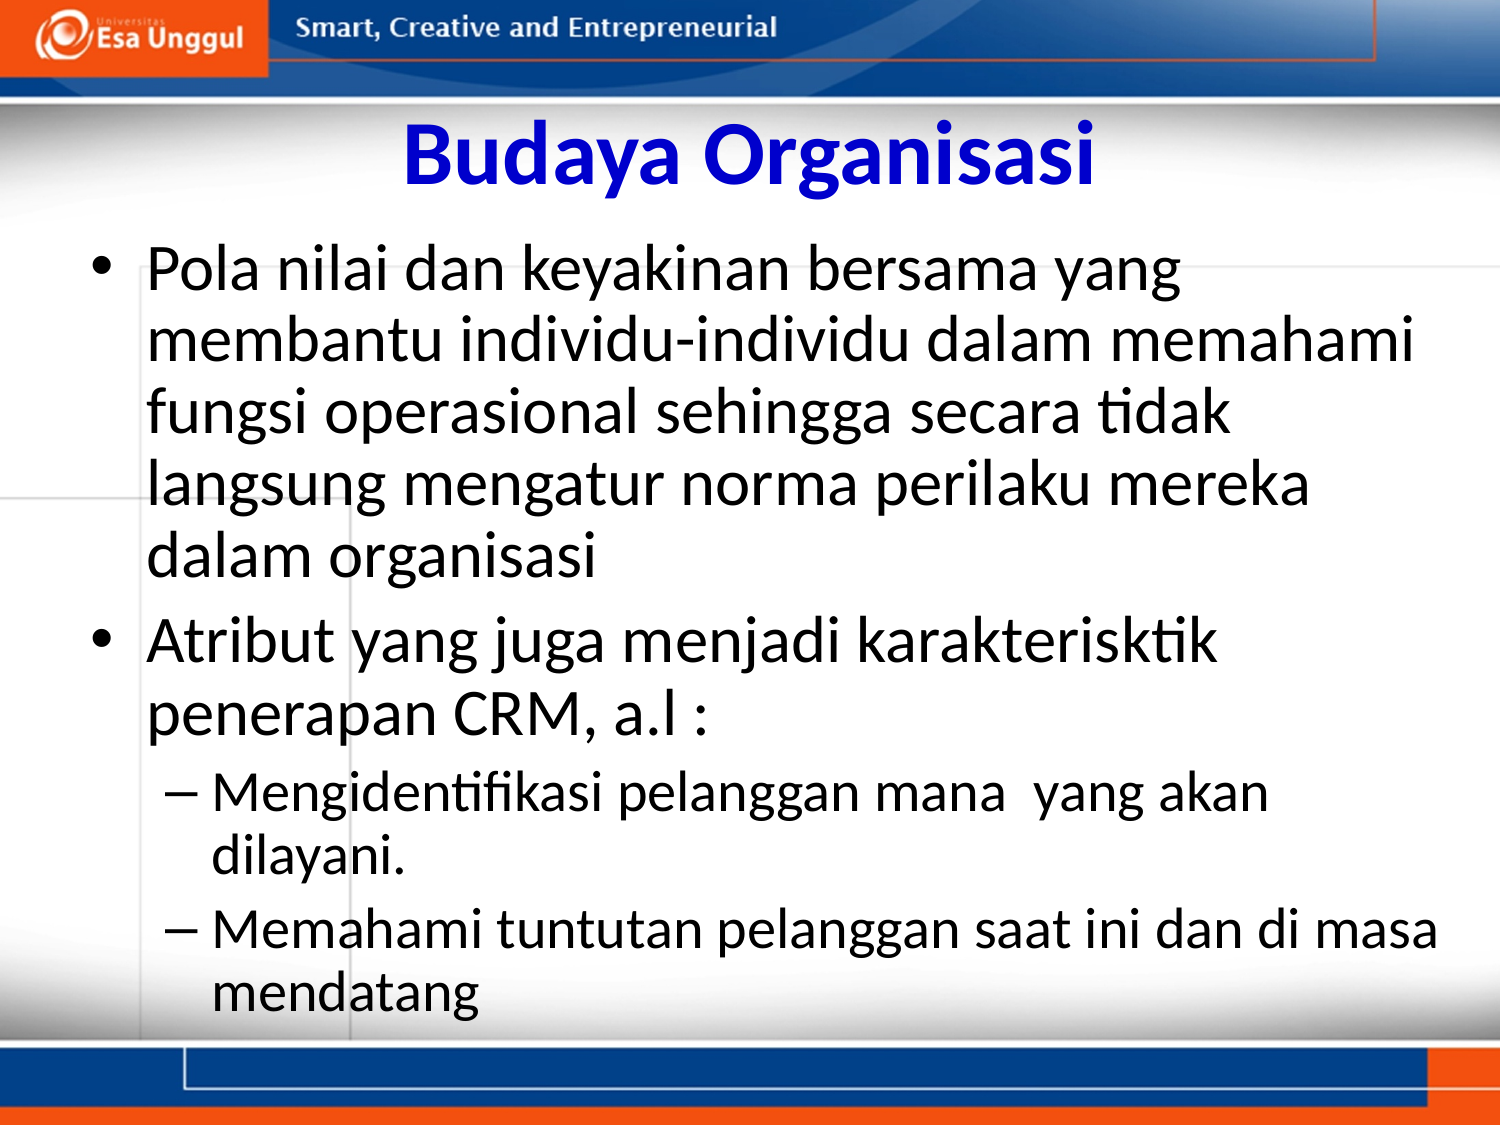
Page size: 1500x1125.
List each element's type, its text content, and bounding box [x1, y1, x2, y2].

picture [0, 0, 1500, 1125]
list Pola nilai dan keyakinan bersama yang membantu individu-individu dalam memahami fungsi operasional sehingga secara tidak langsung mengatur norma perilaku mereka dalam organisasi Atribut yang juga menjadi karakterisktik penerapan CRM, a.l : Mengidentifikasi pelanggan mana yang akan dilayani. Memahami tuntutan pelanggan saat ini dan di masa mendatang [75, 224, 1488, 1038]
title Budaya Organisasi [75, 62, 1425, 233]
